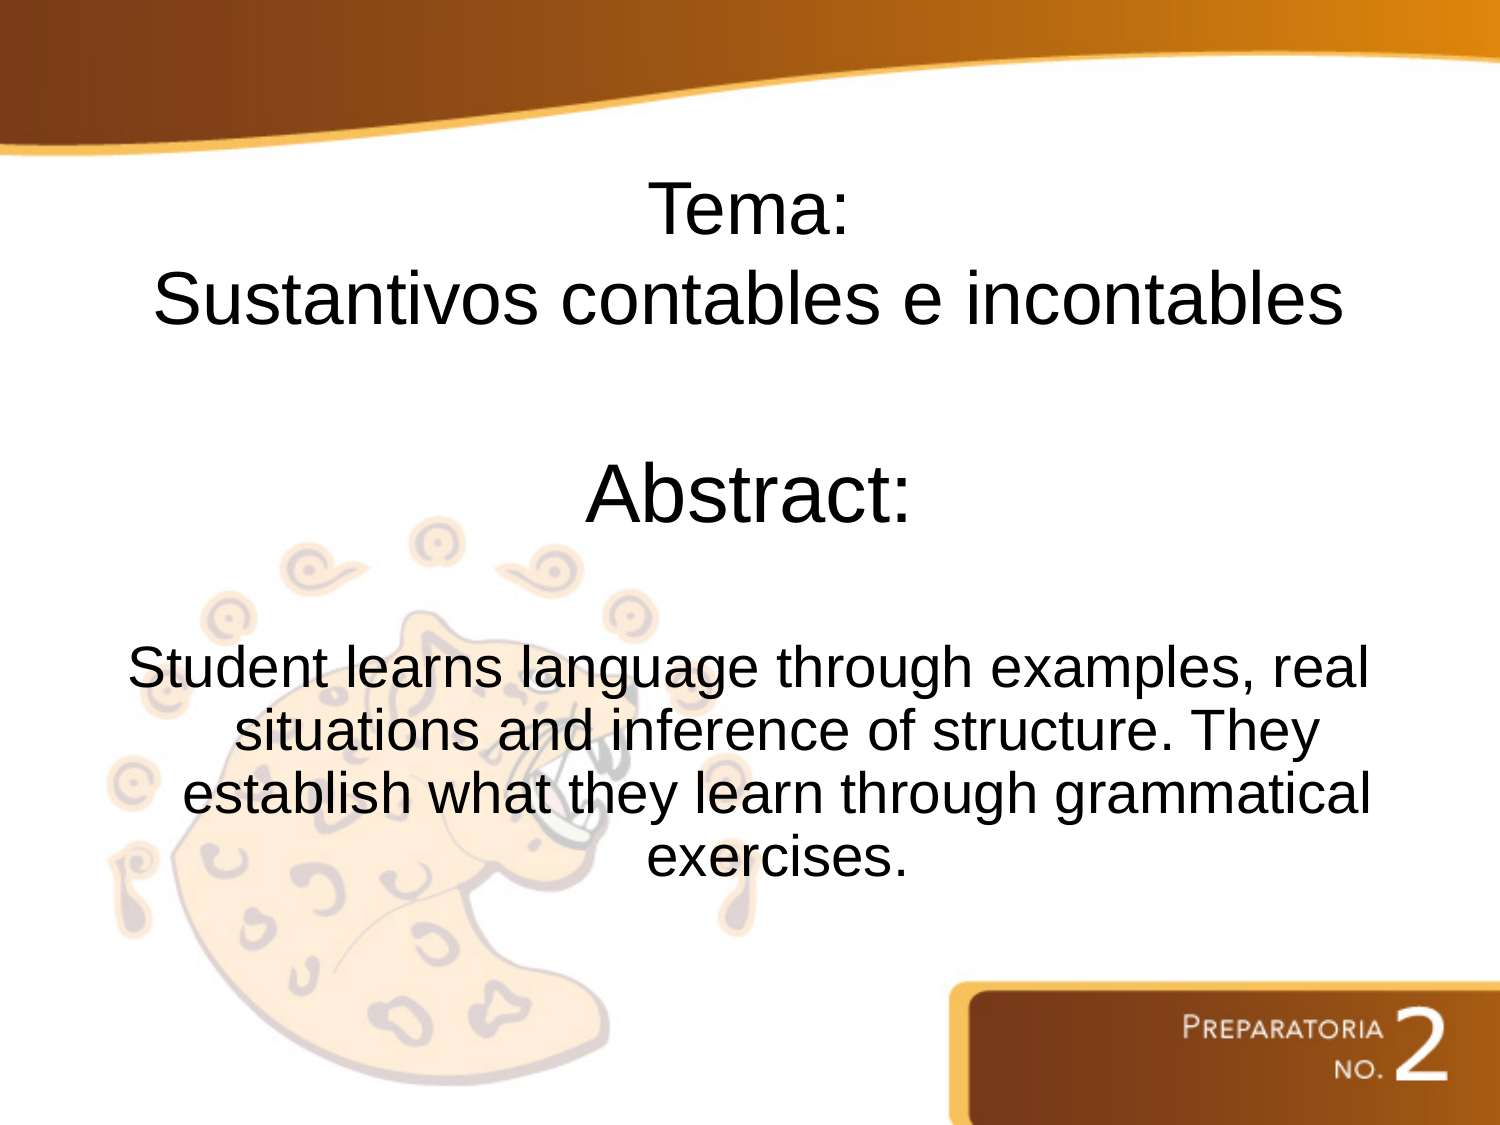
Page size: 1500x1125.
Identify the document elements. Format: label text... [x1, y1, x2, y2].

picture [0, 0, 1500, 1125]
list Abstract: Student learns language through examples, real situations and inference of structure. They establish what they learn through grammatical exercises. [75, 326, 1425, 1005]
title Tema: Sustantivos contables e incontables [75, 90, 1424, 326]
